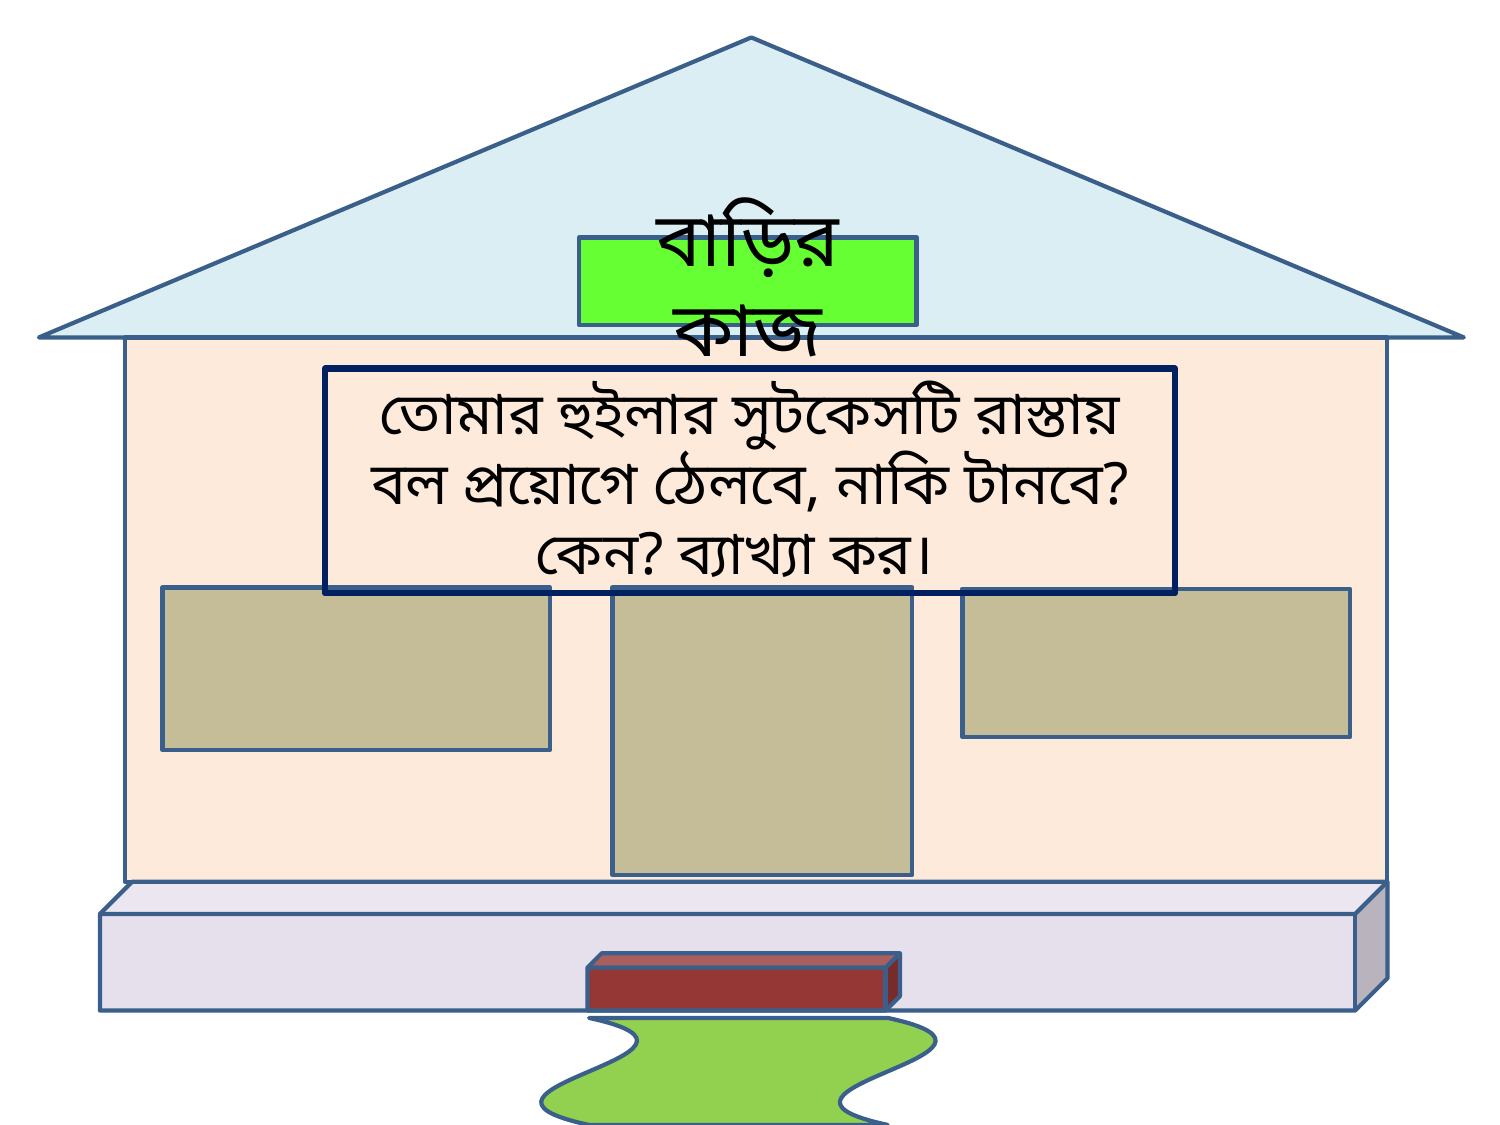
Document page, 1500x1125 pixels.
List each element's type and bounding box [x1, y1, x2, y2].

text_box [38, 37, 1465, 1125]
